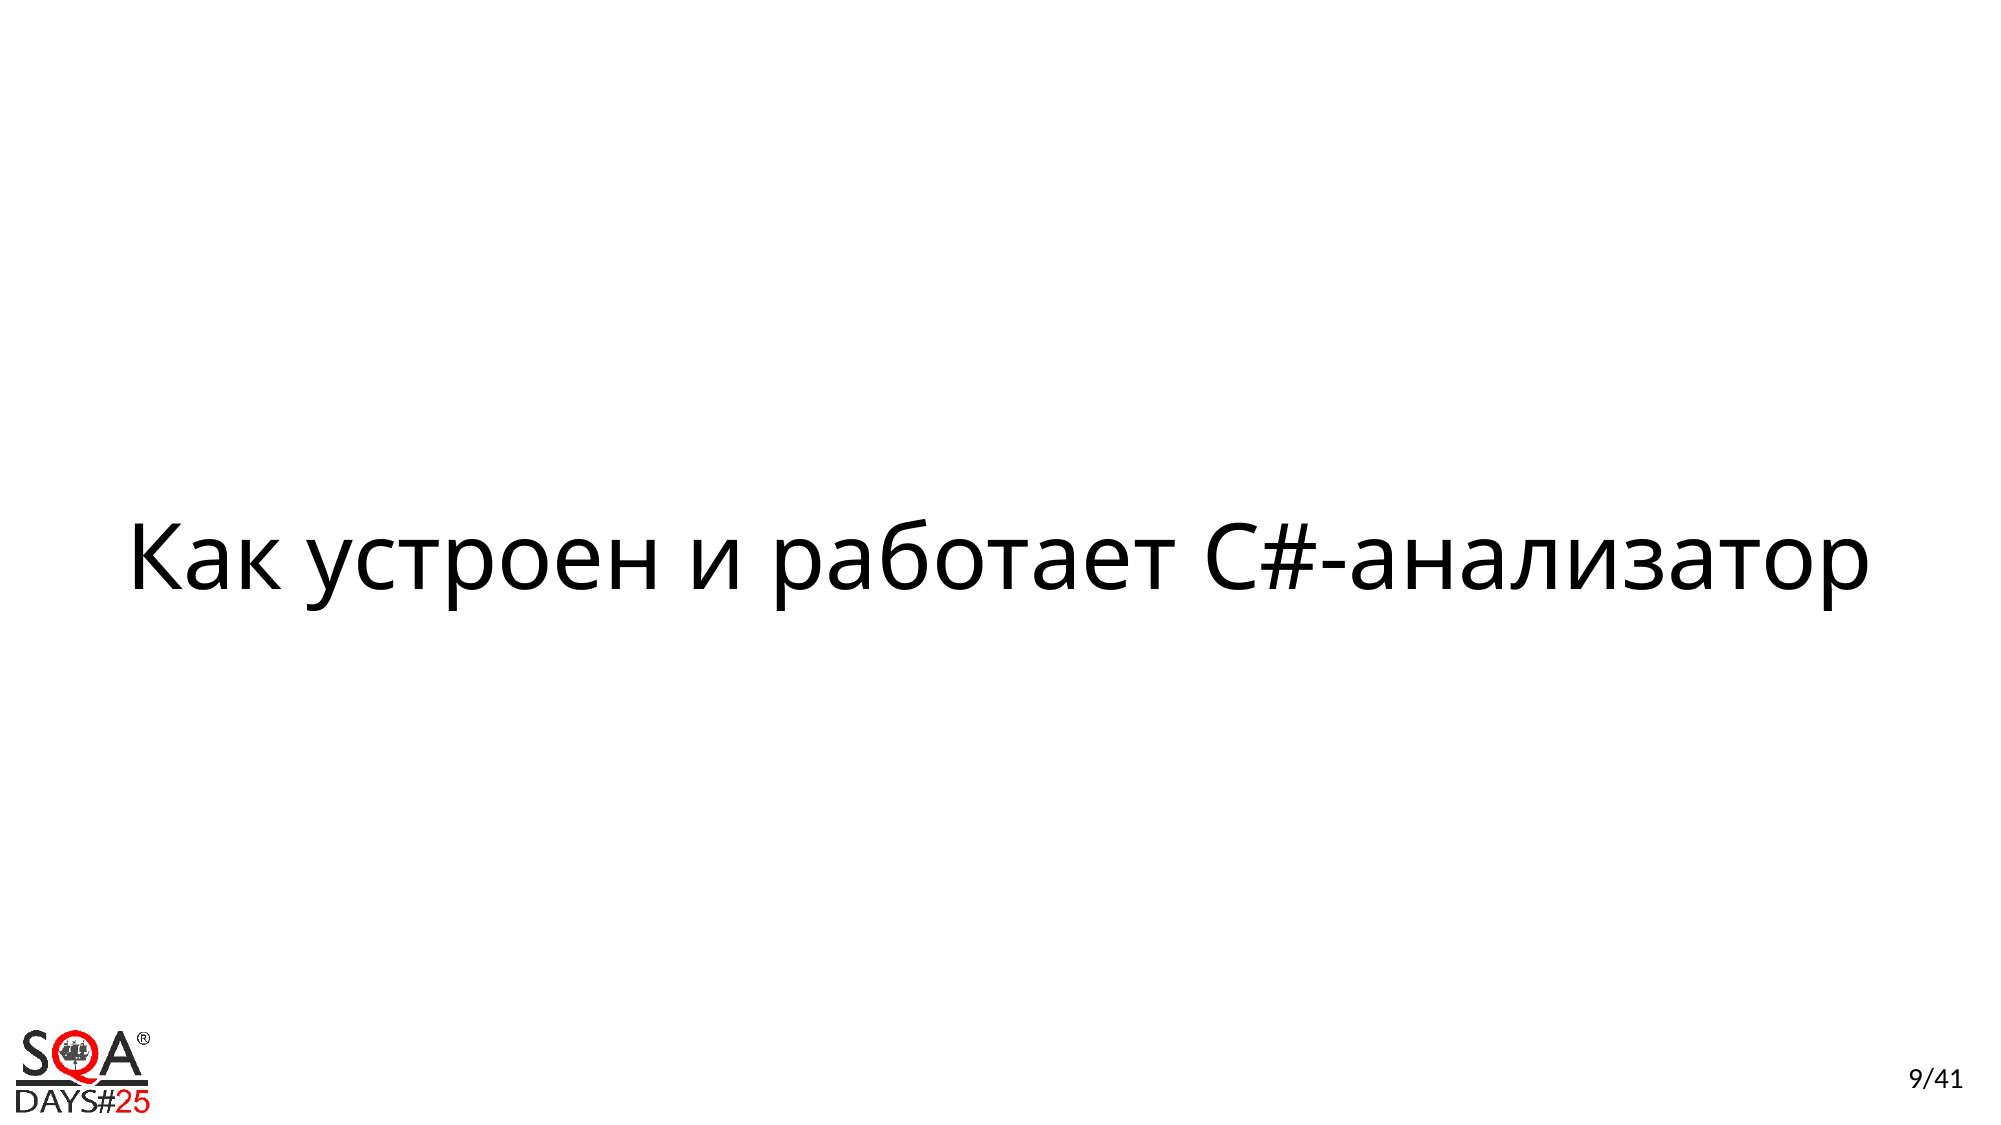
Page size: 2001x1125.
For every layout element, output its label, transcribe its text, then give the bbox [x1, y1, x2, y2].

title Как устроен и работает C#-анализатор [0, 502, 2000, 623]
picture [16, 1030, 150, 1113]
